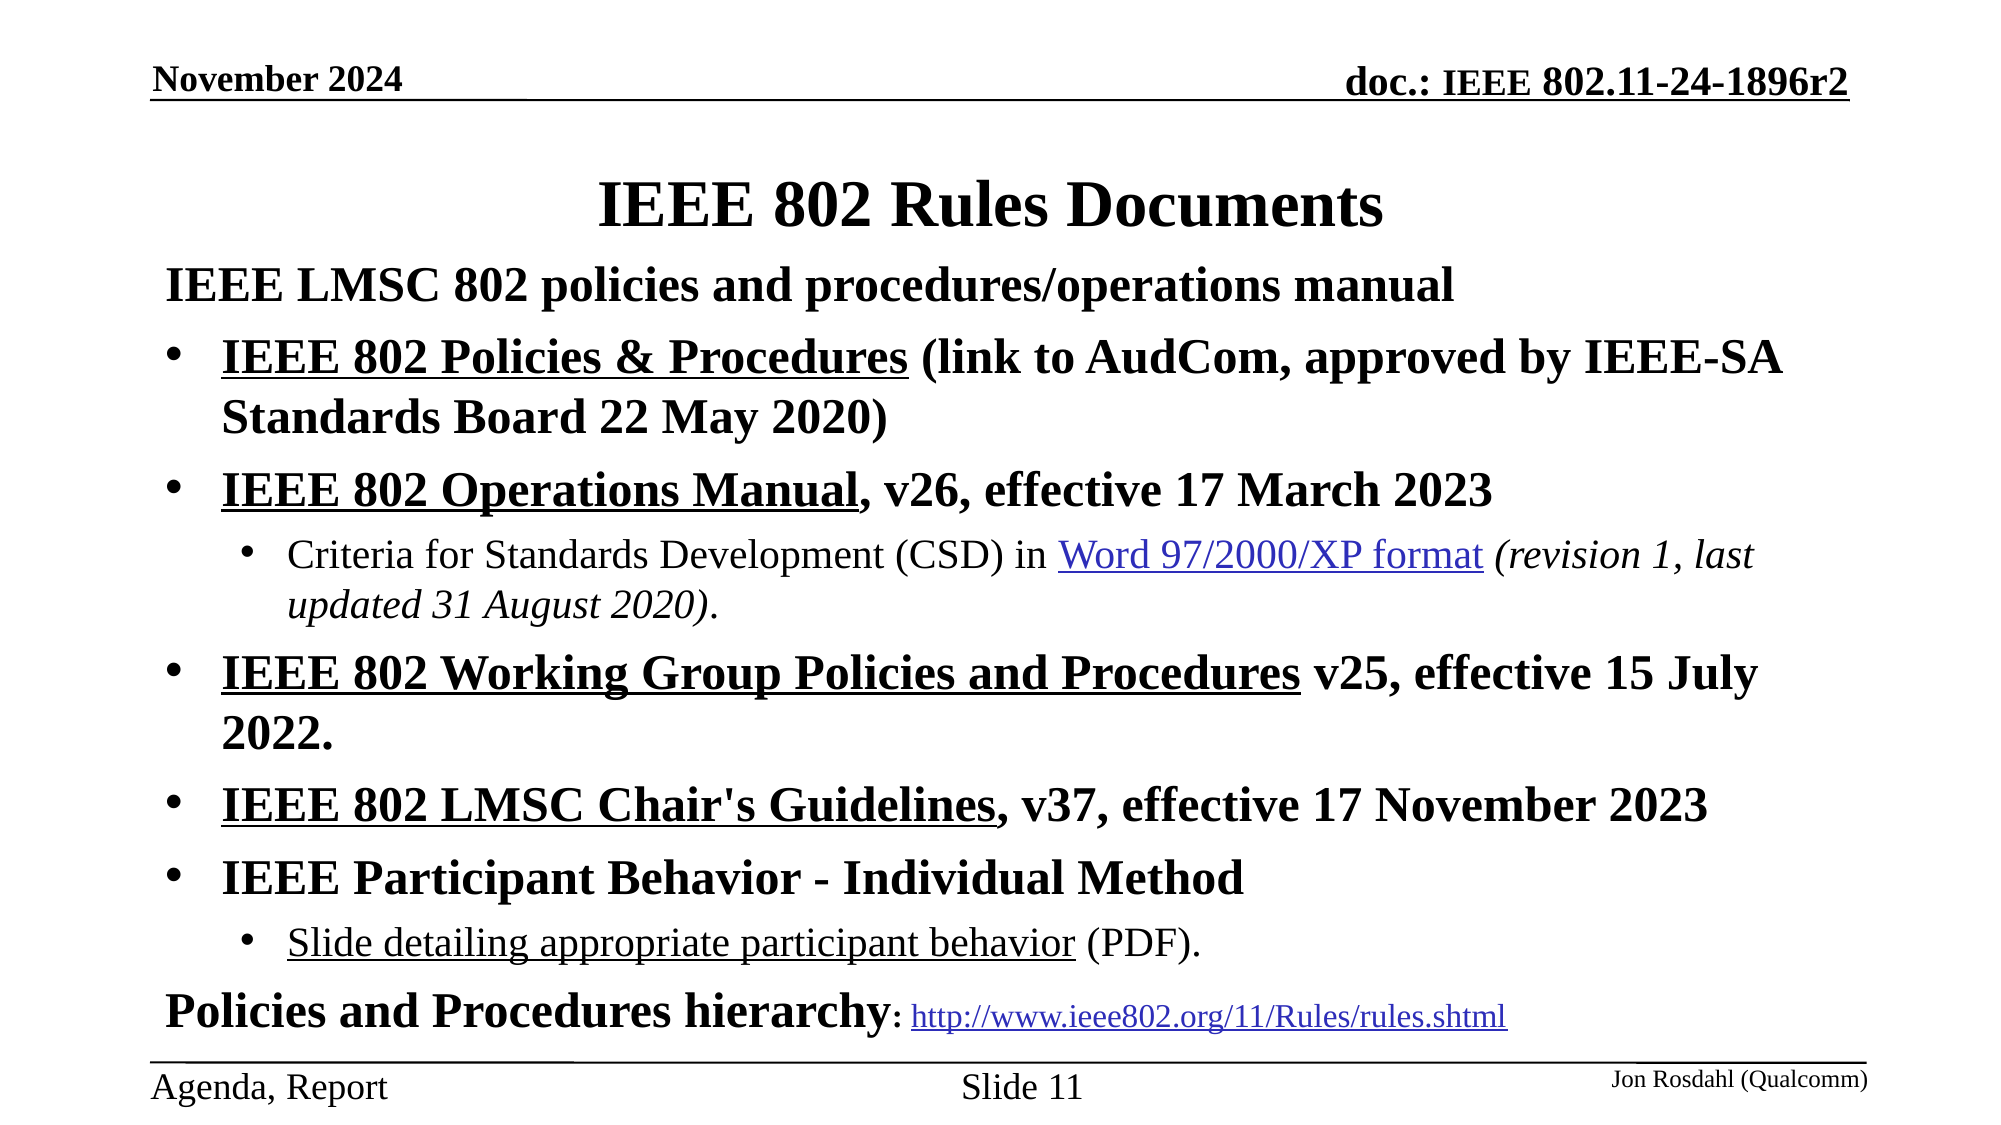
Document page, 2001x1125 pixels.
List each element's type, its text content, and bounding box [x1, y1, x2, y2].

slide_number Slide 11 [950, 1061, 1095, 1125]
title IEEE 802 Rules Documents [149, 112, 1850, 243]
list IEEE LMSC 802 policies and procedures/operations manual IEEE 802 Policies & Procedures (link to AudCom, approved by IEEE-SA Standards Board 22 May 2020) IEEE 802 Operations Manual, v26, effective 17 March 2023 Criteria for Standards Development (CSD) in Word 97/2000/XP format (revision 1, last updated 31 August 2020). IEEE 802 Working Group Policies and Procedures v25, effective 15 July 2022. IEEE 802 LMSC Chair's Guidelines, v37, effective 17 November 2023 IEEE Participant Behavior - Individual Method Slide detailing appropriate participant behavior (PDF). Policies and Procedures hierarchy: http://www.ieee802.org/11/Rules/rules.shtml [149, 243, 1869, 1048]
footer Jon Rosdahl (Qualcomm) [1171, 1061, 1869, 1093]
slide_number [152, 54, 563, 100]
